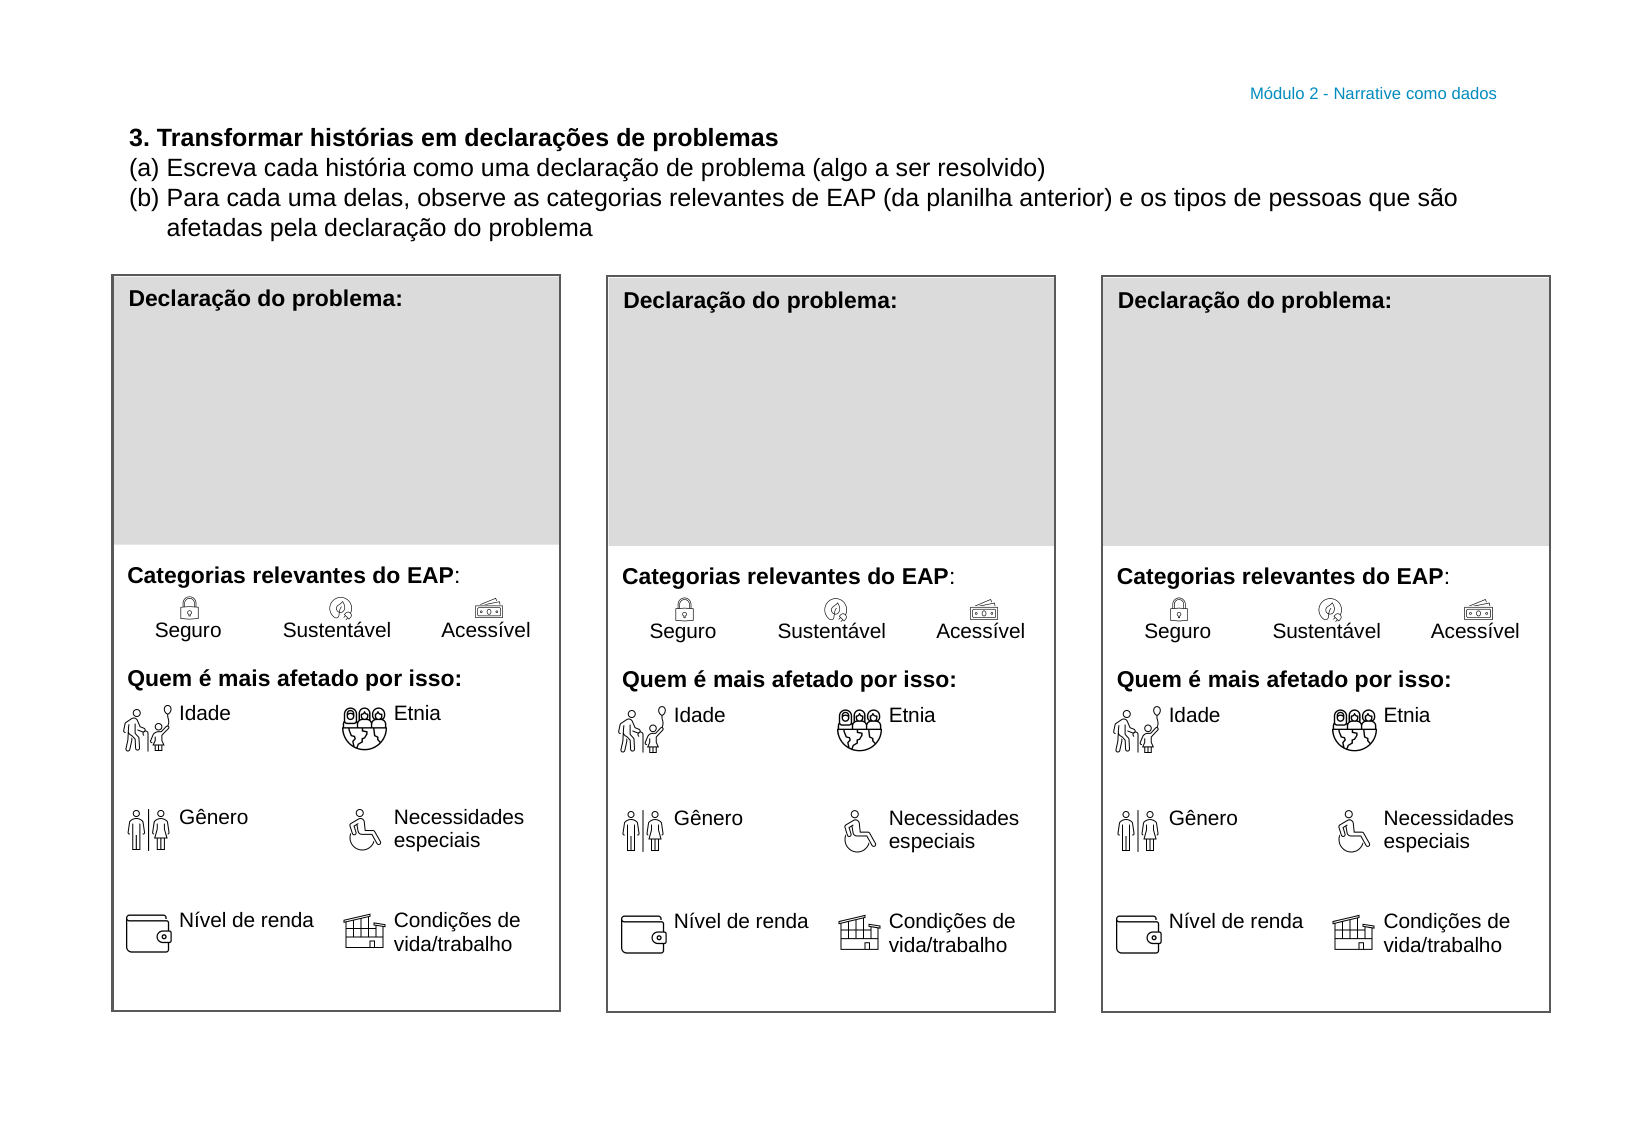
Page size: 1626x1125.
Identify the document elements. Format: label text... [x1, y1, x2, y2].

text_box [1526, 0, 1567, 950]
list Módulo 2 - Narrative como dados [999, 75, 1513, 111]
text_box 3. Transformar histórias em declarações de problemas Escreva cada história como uma declaração de problema (algo a ser resolvido) Para cada uma delas, observe as categorias relevantes de EAP (da planilha anterior) e os tipos de pessoas que são afetadas pela declaração do problema [113, 113, 1513, 201]
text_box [112, 274, 561, 1012]
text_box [607, 276, 1056, 1013]
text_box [1101, 276, 1550, 1013]
